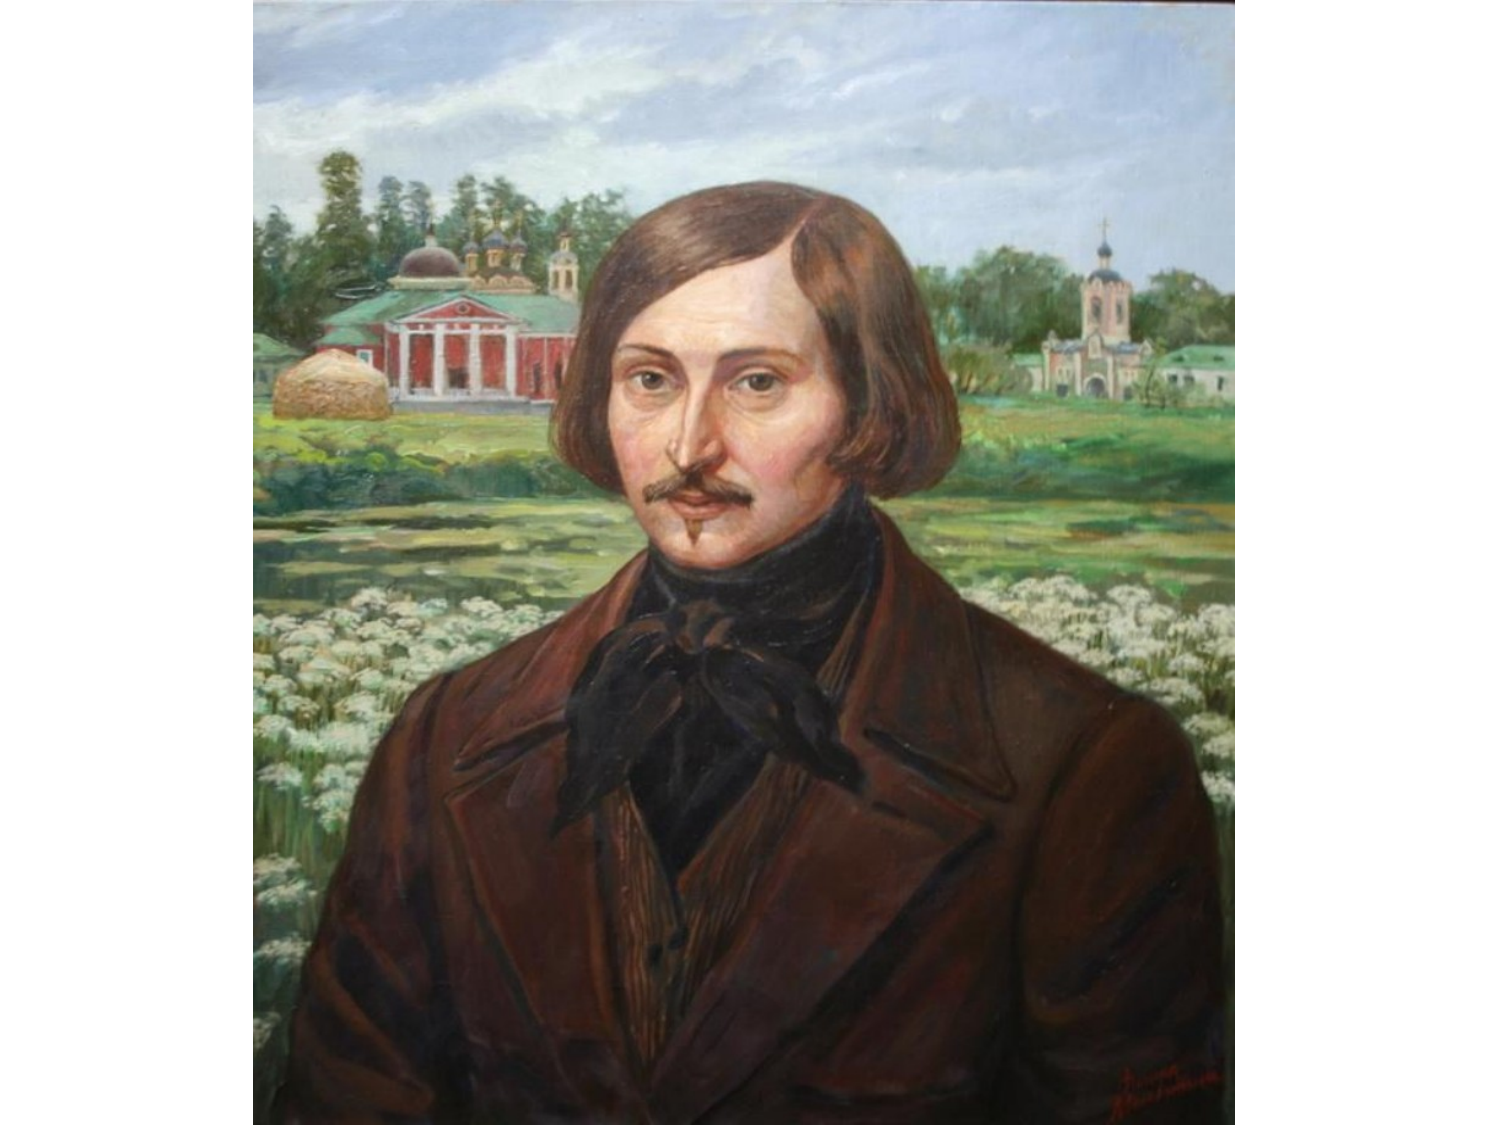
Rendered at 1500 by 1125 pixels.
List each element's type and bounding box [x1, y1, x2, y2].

picture [253, 0, 1235, 1125]
